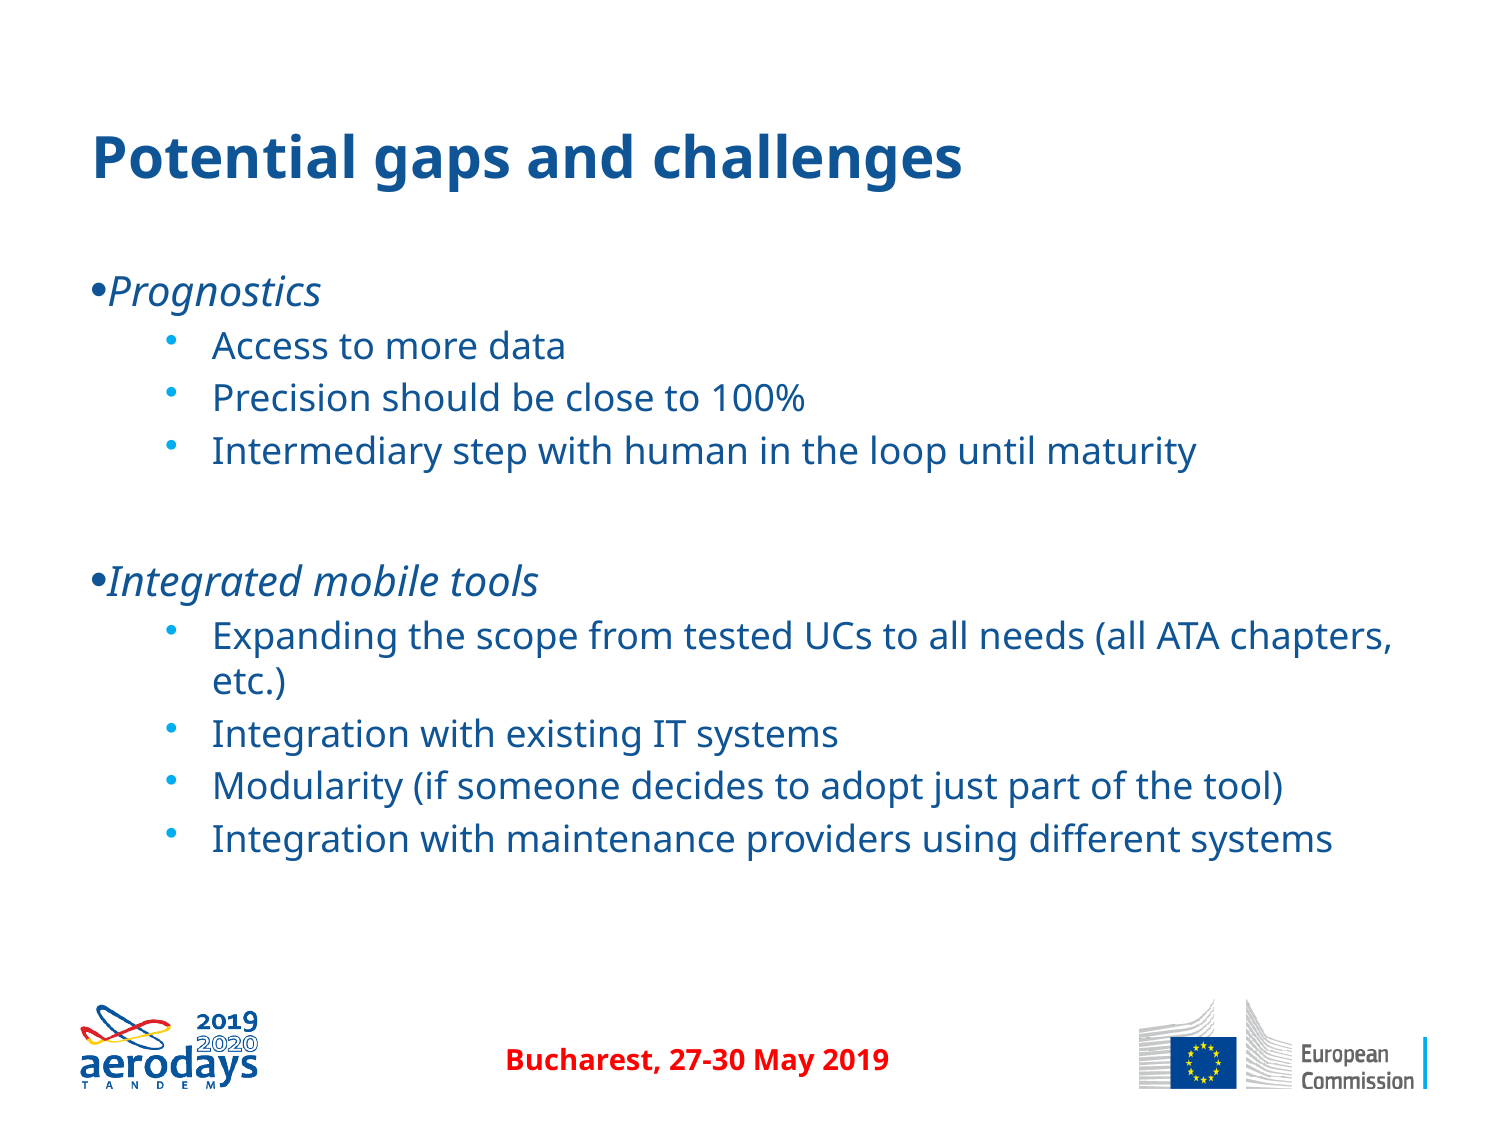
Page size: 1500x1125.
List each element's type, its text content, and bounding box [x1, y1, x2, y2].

list Prognostics Access to more data Precision should be close to 100% Intermediary step with human in the loop until maturity Integrated mobile tools Expanding the scope from tested UCs to all needs (all ATA chapters, etc.) Integration with existing IT systems Modularity (if someone decides to adopt just part of the tool) Integration with maintenance providers using different systems [74, 256, 1426, 975]
picture [1139, 999, 1427, 1089]
picture [80, 1004, 258, 1089]
title Potential gaps and challenges [76, 77, 1428, 232]
